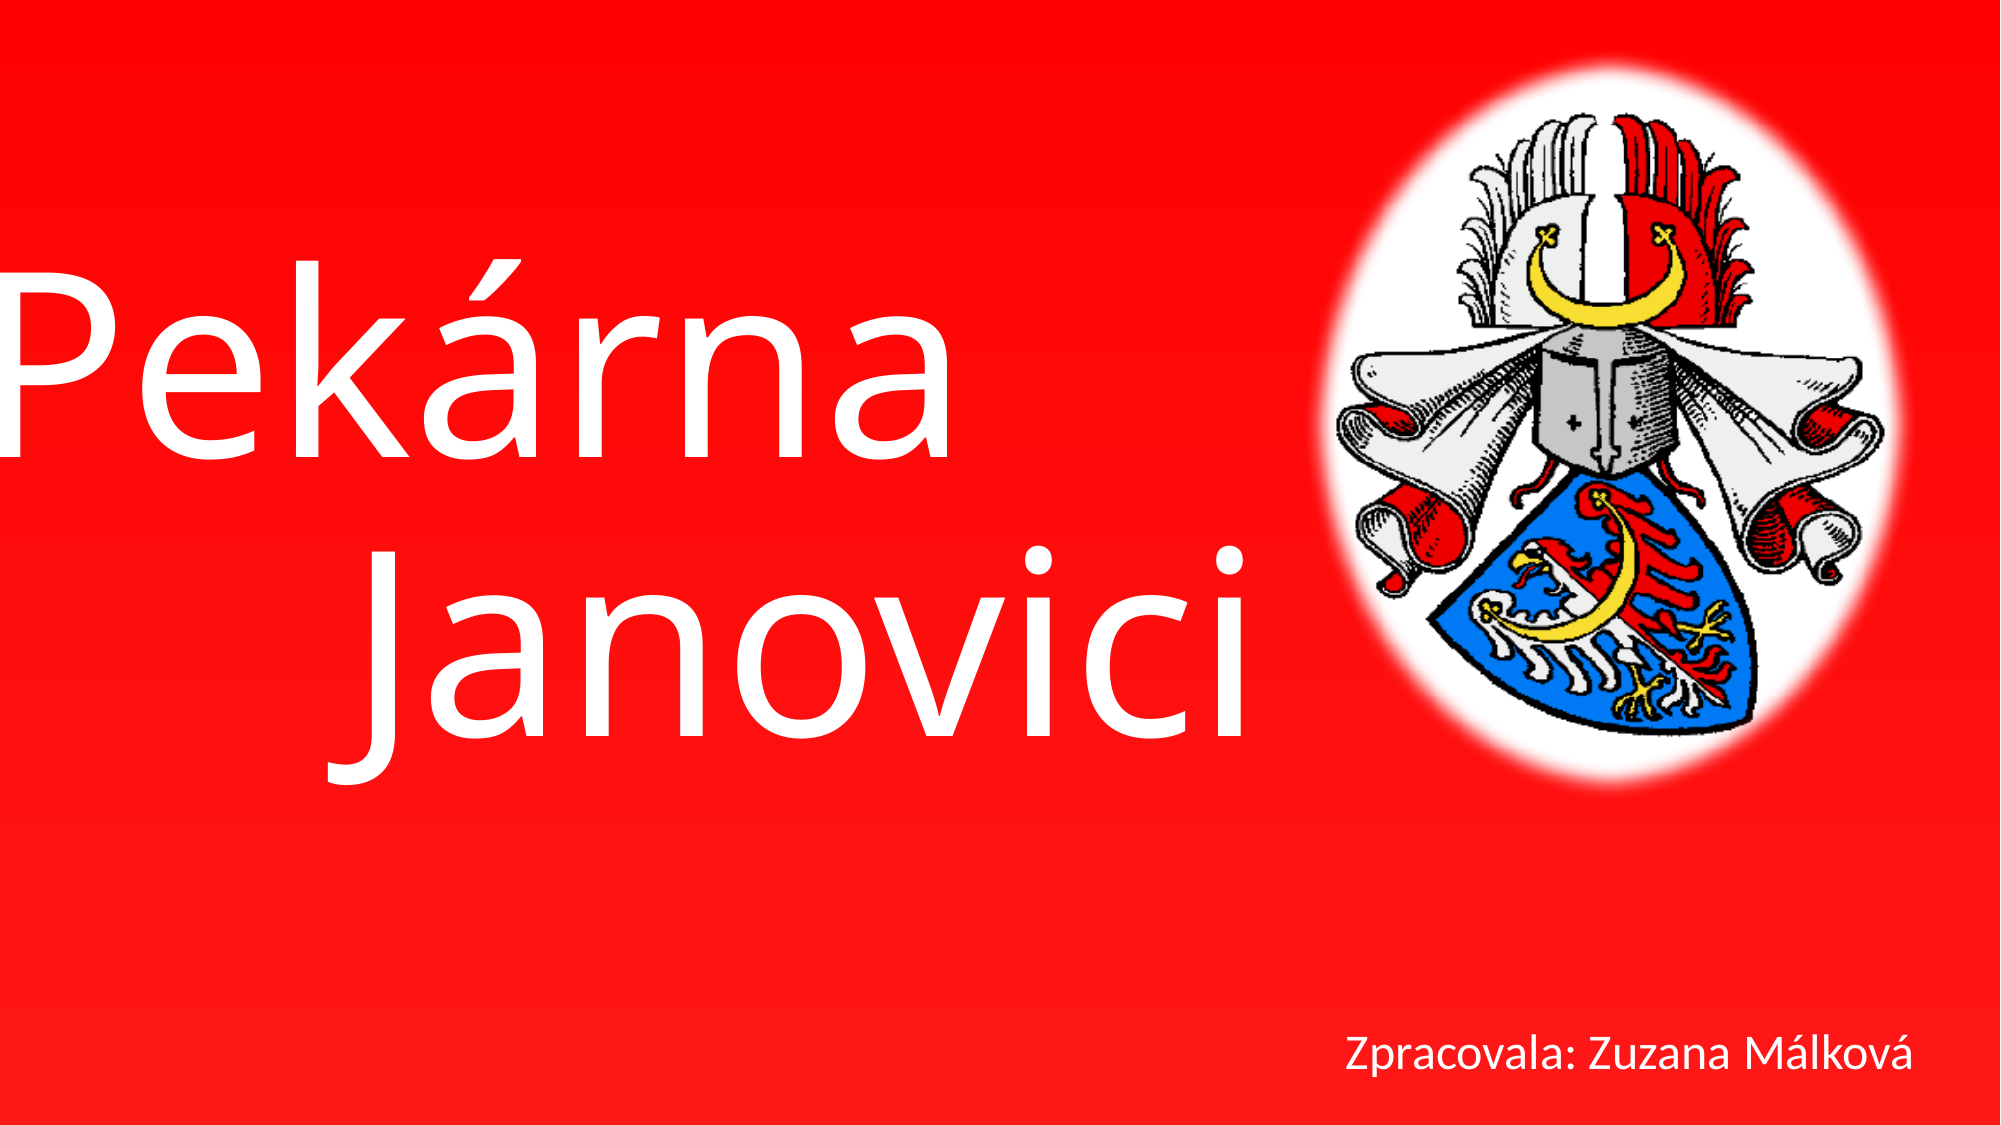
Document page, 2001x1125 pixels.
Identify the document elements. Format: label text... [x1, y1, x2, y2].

picture [1302, 47, 1918, 800]
subtitle Zpracovala: Zuzana Málková [1302, 1018, 1969, 1095]
title Pekárna Janovici [0, 211, 1302, 800]
